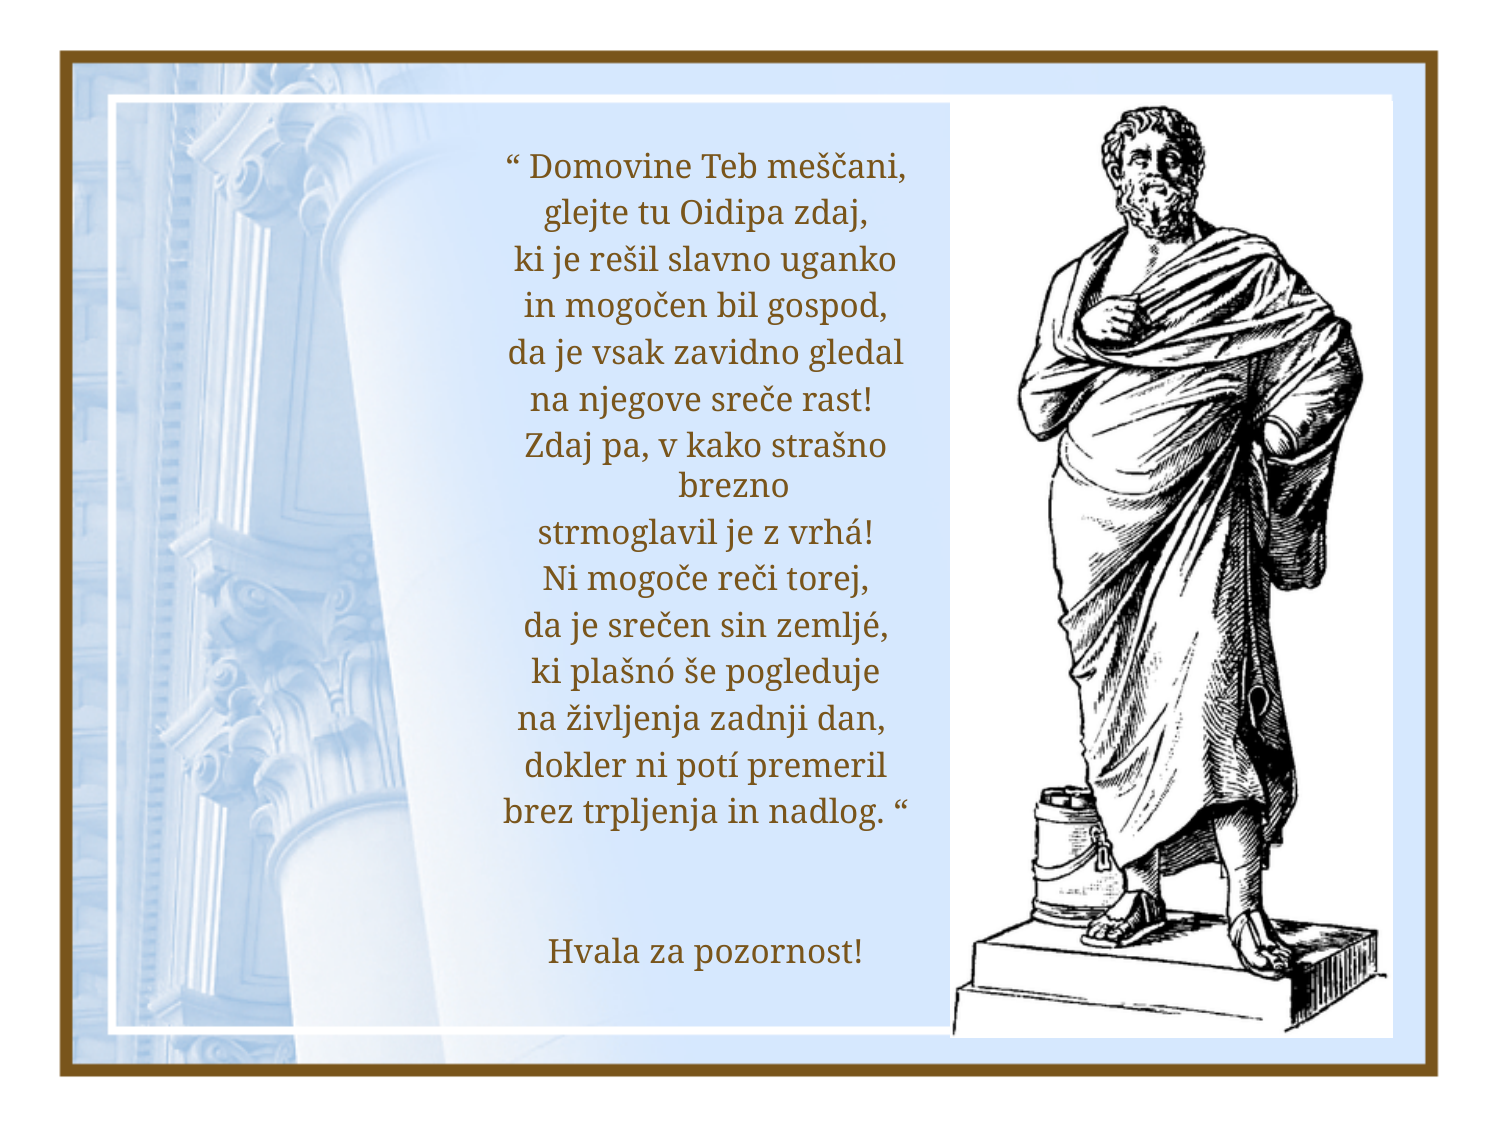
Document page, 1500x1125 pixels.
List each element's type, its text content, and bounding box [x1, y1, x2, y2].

picture [0, 0, 1500, 1125]
list “ Domovine Teb meščani, glejte tu Oidipa zdaj, ki je rešil slavno uganko in mogočen bil gospod, da je vsak zavidno gledal na njegove sreče rast! Zdaj pa, v kako strašno brezno strmoglavil je z vrhá! Ni mogoče reči torej, da je srečen sin zemljé, ki plašnó še pogleduje na življenja zadnji dan, dokler ni potí premeril brez trpljenja in nadlog. “ Hvala za pozornost! [449, 137, 950, 1000]
